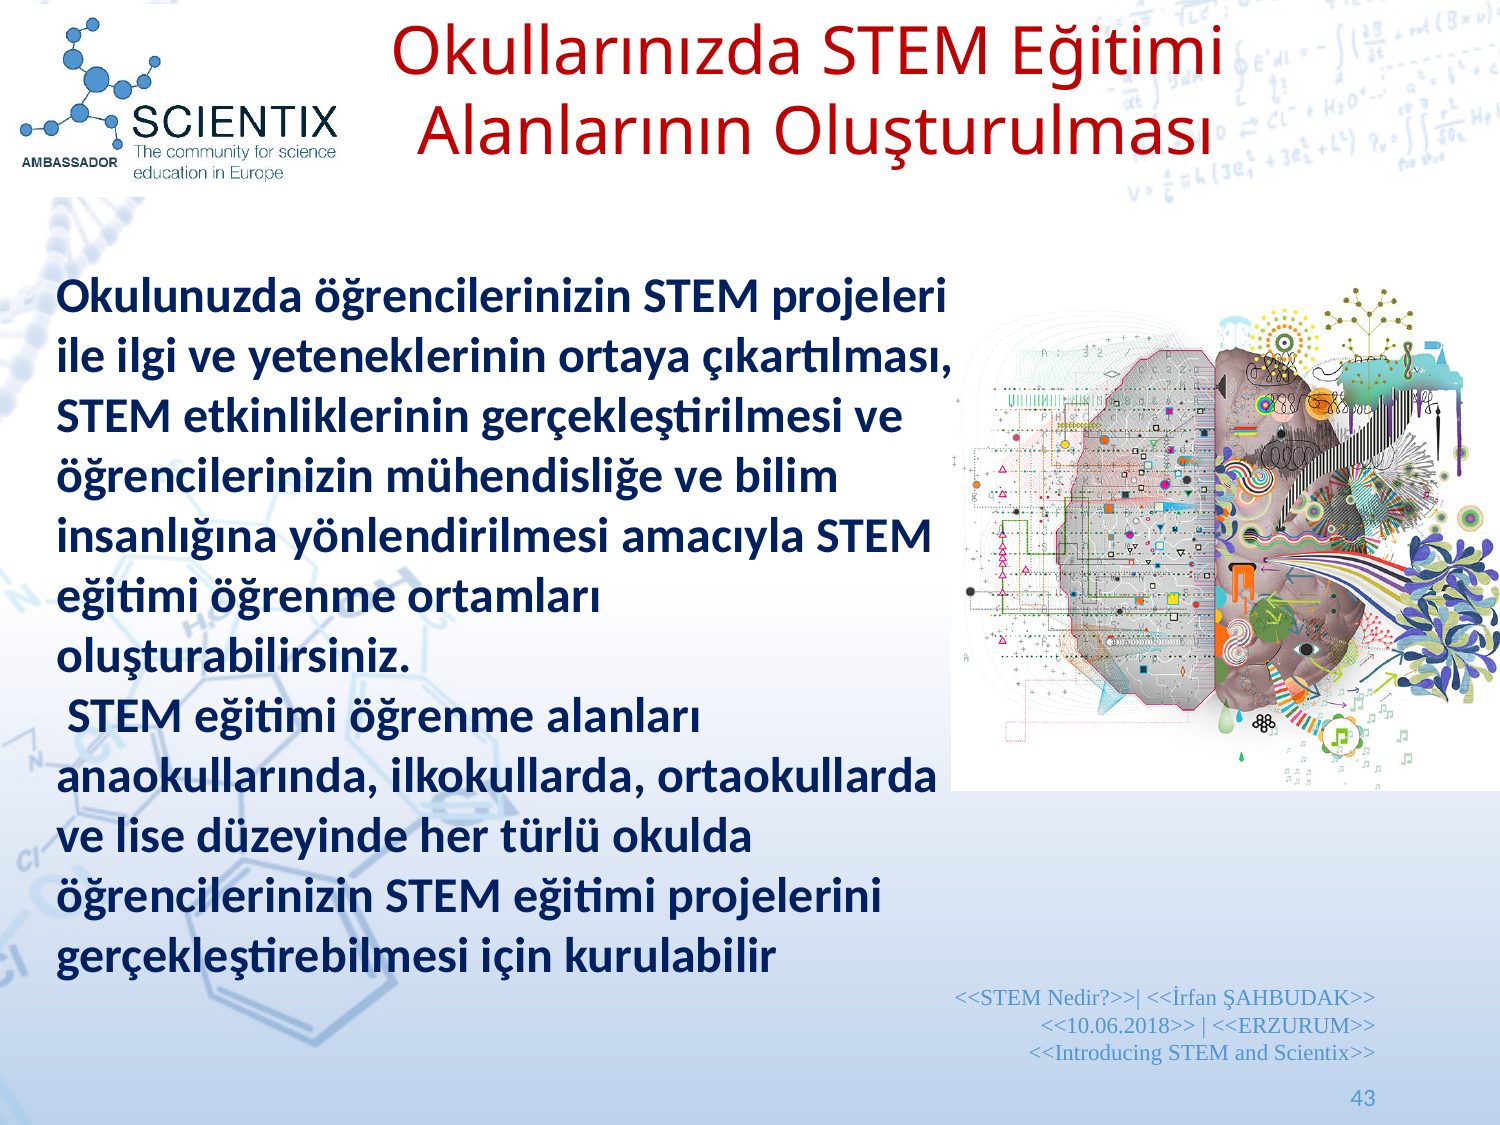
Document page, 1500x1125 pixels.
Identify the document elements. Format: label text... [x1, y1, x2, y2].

picture [0, 0, 1500, 1125]
text_box Okulunuzda öğrencilerinizin STEM projeleri ile ilgi ve yeteneklerinin ortaya çıkartılması, STEM etkinliklerinin gerçekleştirilmesi ve öğrencilerinizin mühendisliğe ve bilim insanlığına yönlendirilmesi amacıyla STEM eğitimi öğrenme ortamları oluşturabilirsiniz. STEM eğitimi öğrenme alanları anaokullarında, ilkokullarda, ortaokullarda ve lise düzeyinde her türlü okulda öğrencilerinizin STEM eğitimi projelerini gerçekleştirebilmesi için kurulabilir [41, 255, 982, 1125]
text_box Okullarınızda STEM Eğitimi Alanlarının Oluşturulması [375, 0, 1259, 175]
